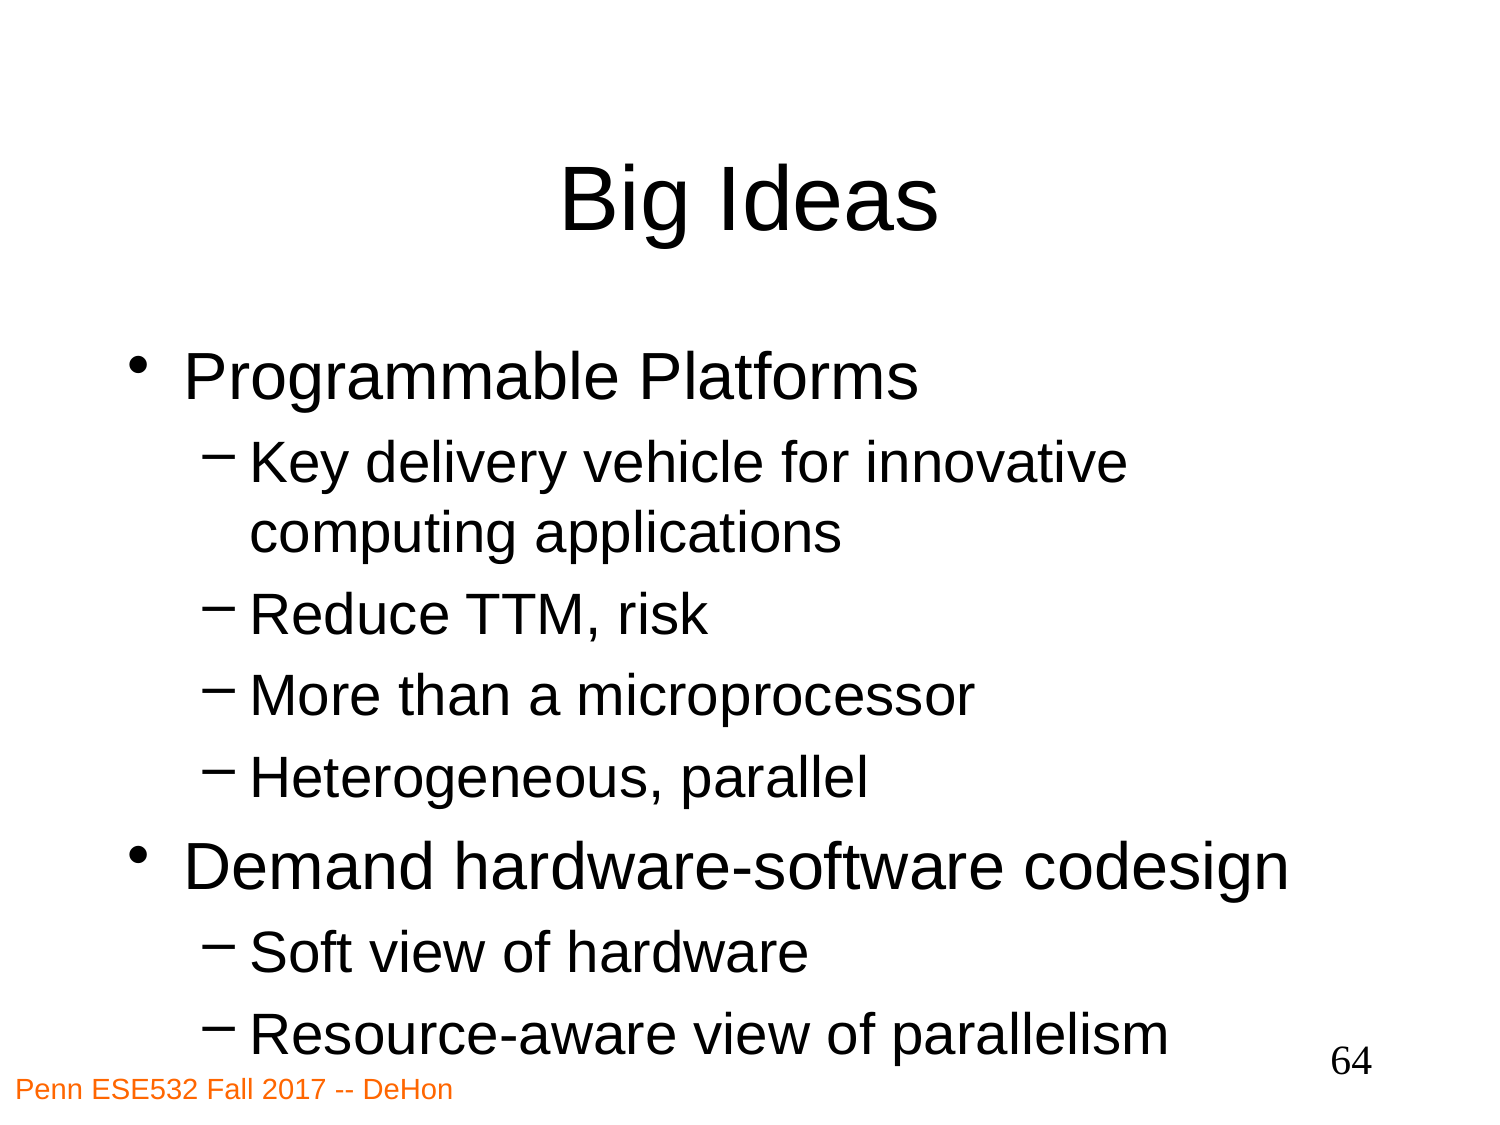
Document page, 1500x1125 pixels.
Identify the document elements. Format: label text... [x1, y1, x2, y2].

slide_number Penn ESE532 Fall 2017 -- DeHon [0, 1062, 688, 1125]
slide_number 64 [1074, 1024, 1388, 1101]
title Big Ideas [112, 99, 1388, 288]
list Programmable Platforms Key delivery vehicle for innovative computing applications Reduce TTM, risk More than a microprocessor Heterogeneous, parallel Demand hardware-software codesign Soft view of hardware Resource-aware view of parallelism [112, 324, 1388, 1001]
